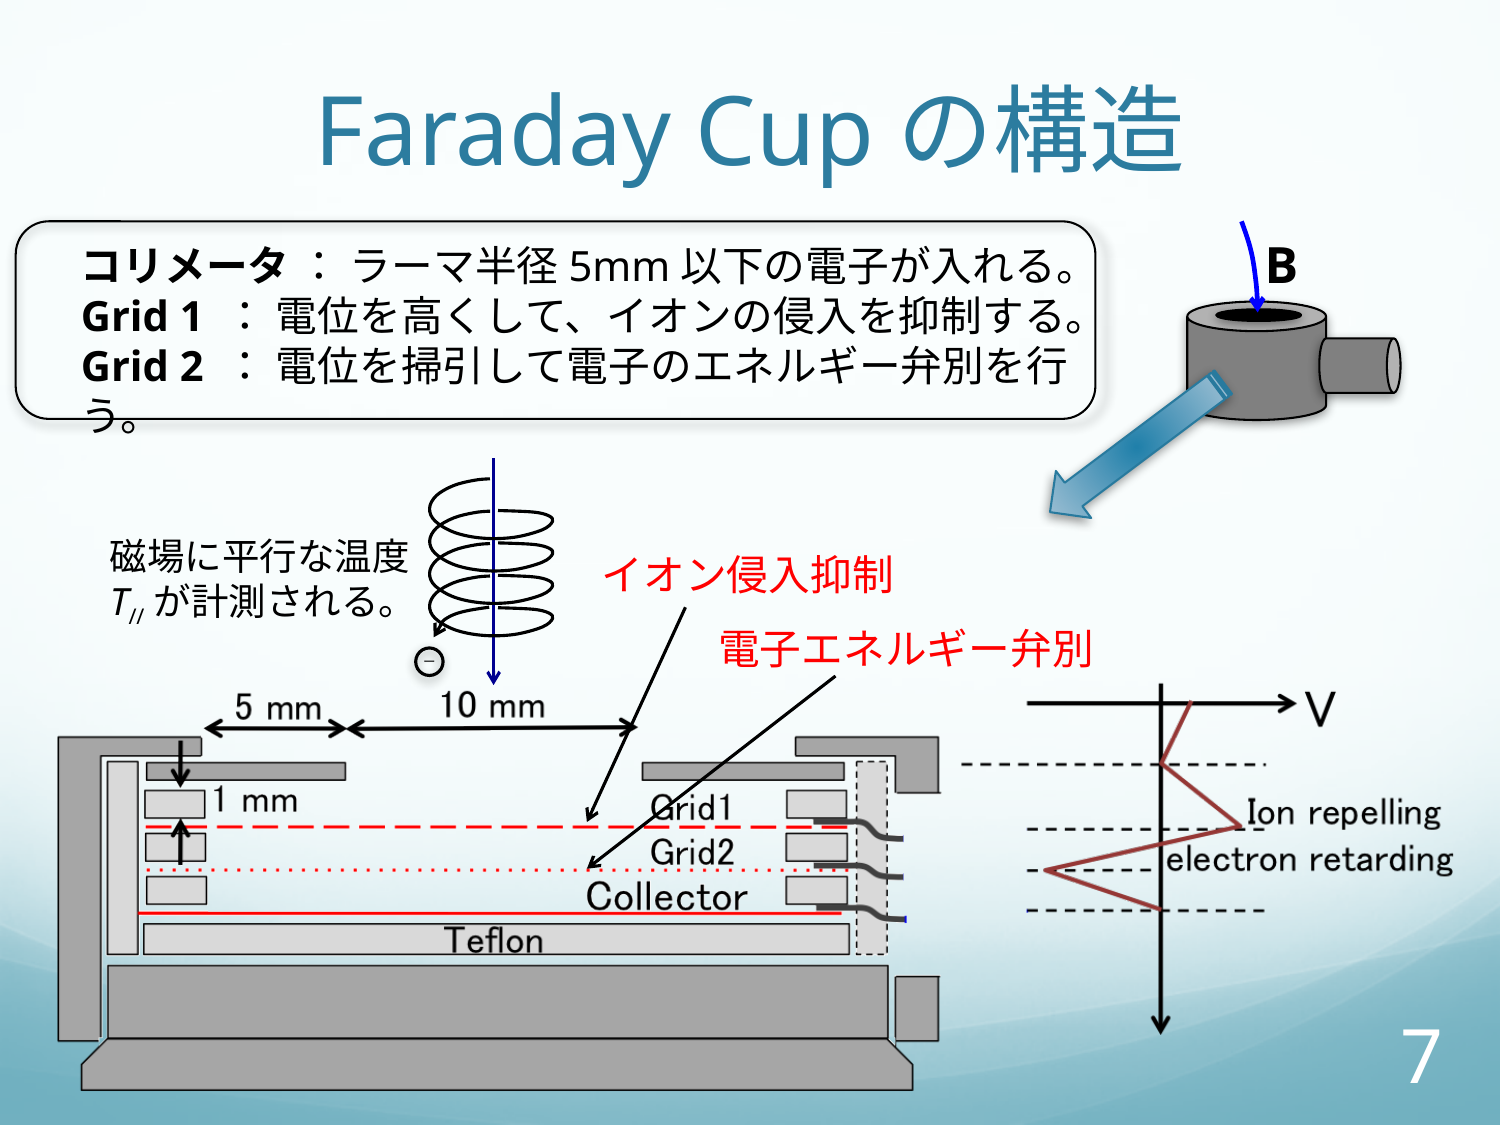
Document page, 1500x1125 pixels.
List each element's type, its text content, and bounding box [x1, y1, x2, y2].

text_box [1101, 395, 1185, 454]
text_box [56, 457, 1483, 1092]
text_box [15, 220, 1096, 420]
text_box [1186, 220, 1401, 421]
title Faraday Cupの構造 [90, 17, 1410, 237]
